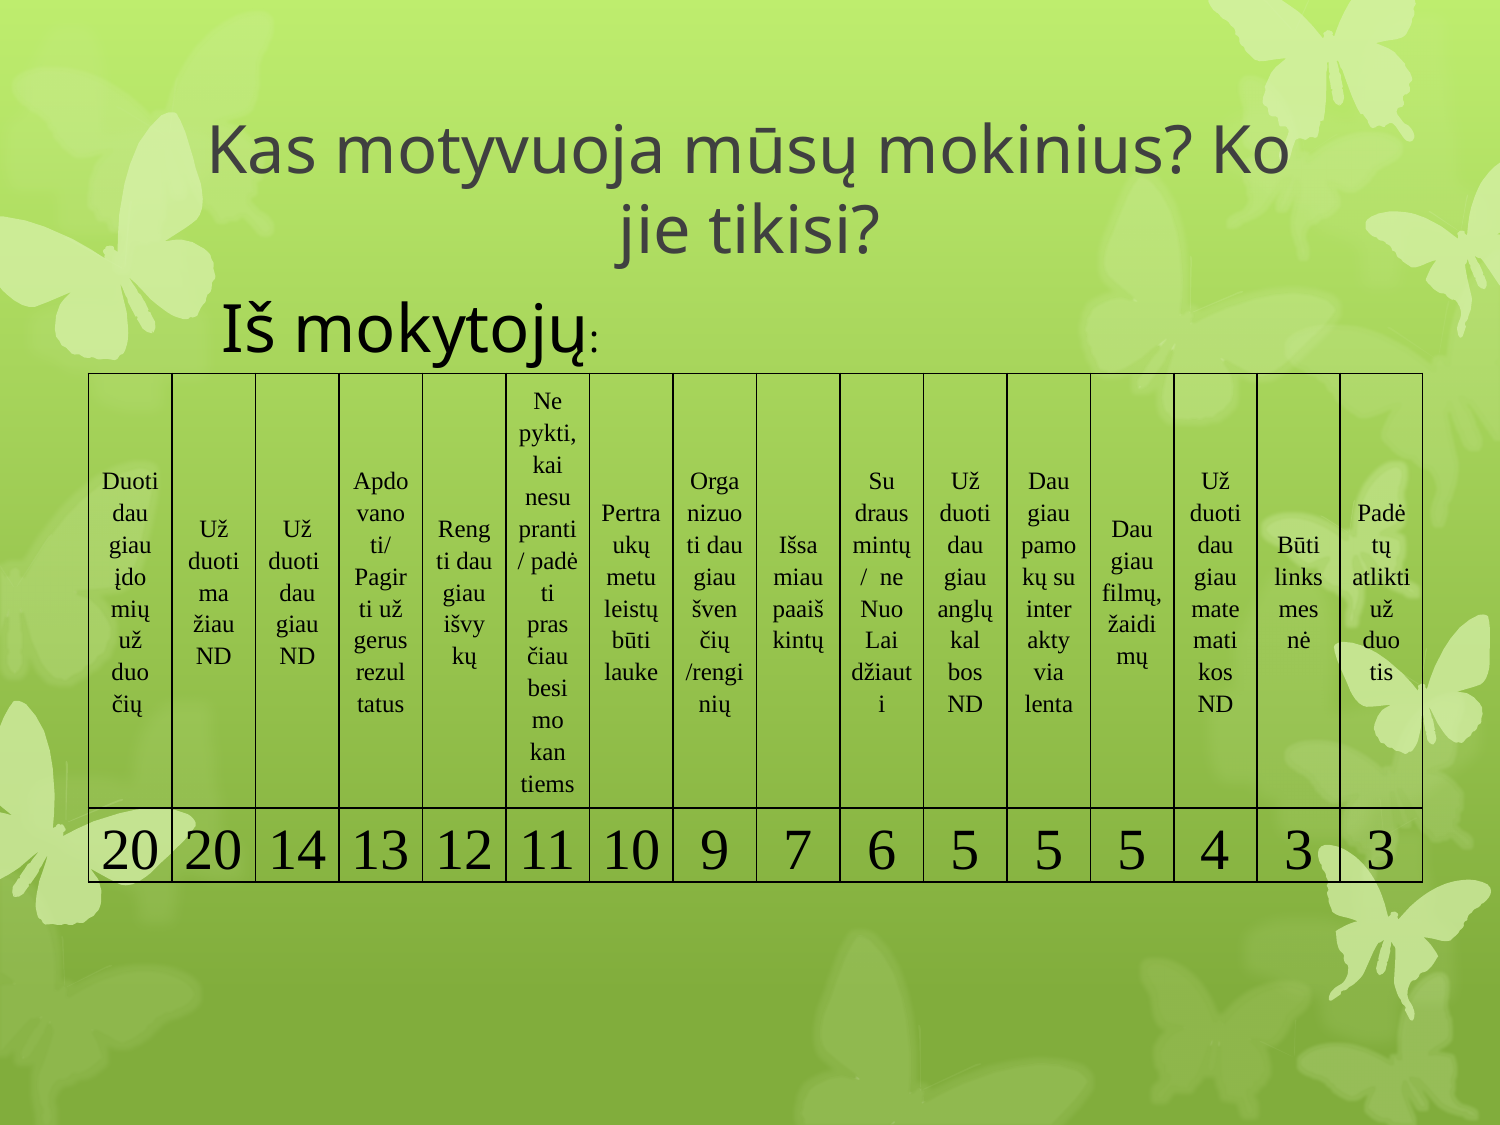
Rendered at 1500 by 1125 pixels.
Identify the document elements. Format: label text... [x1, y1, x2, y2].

table_cell 20 [173, 809, 255, 881]
table_cell 3 [1258, 809, 1339, 881]
table_cell 7 [757, 809, 839, 881]
table_cell 14 [256, 809, 338, 881]
table_header Apdovano ti/ Pagir ti už gerus rezul tatus [340, 374, 422, 807]
table_cell 5 [924, 809, 1006, 881]
table_header Už duoti dau giau ND [256, 374, 338, 807]
table_header Padė tų atlikti už duo tis [1341, 374, 1422, 807]
table_header Ne pykti, kai nesu pranti/ padė ti pras čiau besi mo kan tiems [507, 374, 589, 807]
table_header Už duoti dau giau anglų kal bos ND [924, 374, 1006, 807]
table_header Pertraukų metu leistų būti lauke [590, 374, 672, 807]
title Kas motyvuoja mūsų mokinius? Ko jie tikisi? [165, 110, 1335, 263]
table_cell 6 [841, 809, 923, 881]
text_box Iš mokytojų: [206, 278, 904, 374]
table_cell 12 [423, 809, 505, 881]
table_header Dau giau filmų, žaidimų [1091, 374, 1173, 807]
table_cell 3 [1341, 809, 1422, 881]
table_header Organizuoti dau giau šven čių /renginių [674, 374, 756, 807]
table_header Išsa miau paaiškintų [757, 374, 839, 807]
table_header Dau giau pamokų su inter akty via lenta [1008, 374, 1090, 807]
table_cell 4 [1175, 809, 1256, 881]
table_cell 5 [1008, 809, 1090, 881]
table_cell 5 [1091, 809, 1173, 881]
table_cell 10 [590, 809, 672, 881]
table_header Reng ti dau giau išvy kų [423, 374, 505, 807]
table_cell 20 [89, 809, 171, 881]
table_header Už duoti ma žiau ND [173, 374, 255, 807]
table_header Už duoti dau giau matemati kos ND [1175, 374, 1256, 807]
table_header Būti linksmes nė [1258, 374, 1339, 807]
table_header Duoti dau giau įdo mių už duo čių [89, 374, 171, 807]
table_cell 11 [507, 809, 589, 881]
table_cell 13 [340, 809, 422, 881]
table_cell 9 [674, 809, 756, 881]
table_header Su drausmintų/ ne Nuo Lai džiauti [841, 374, 923, 807]
